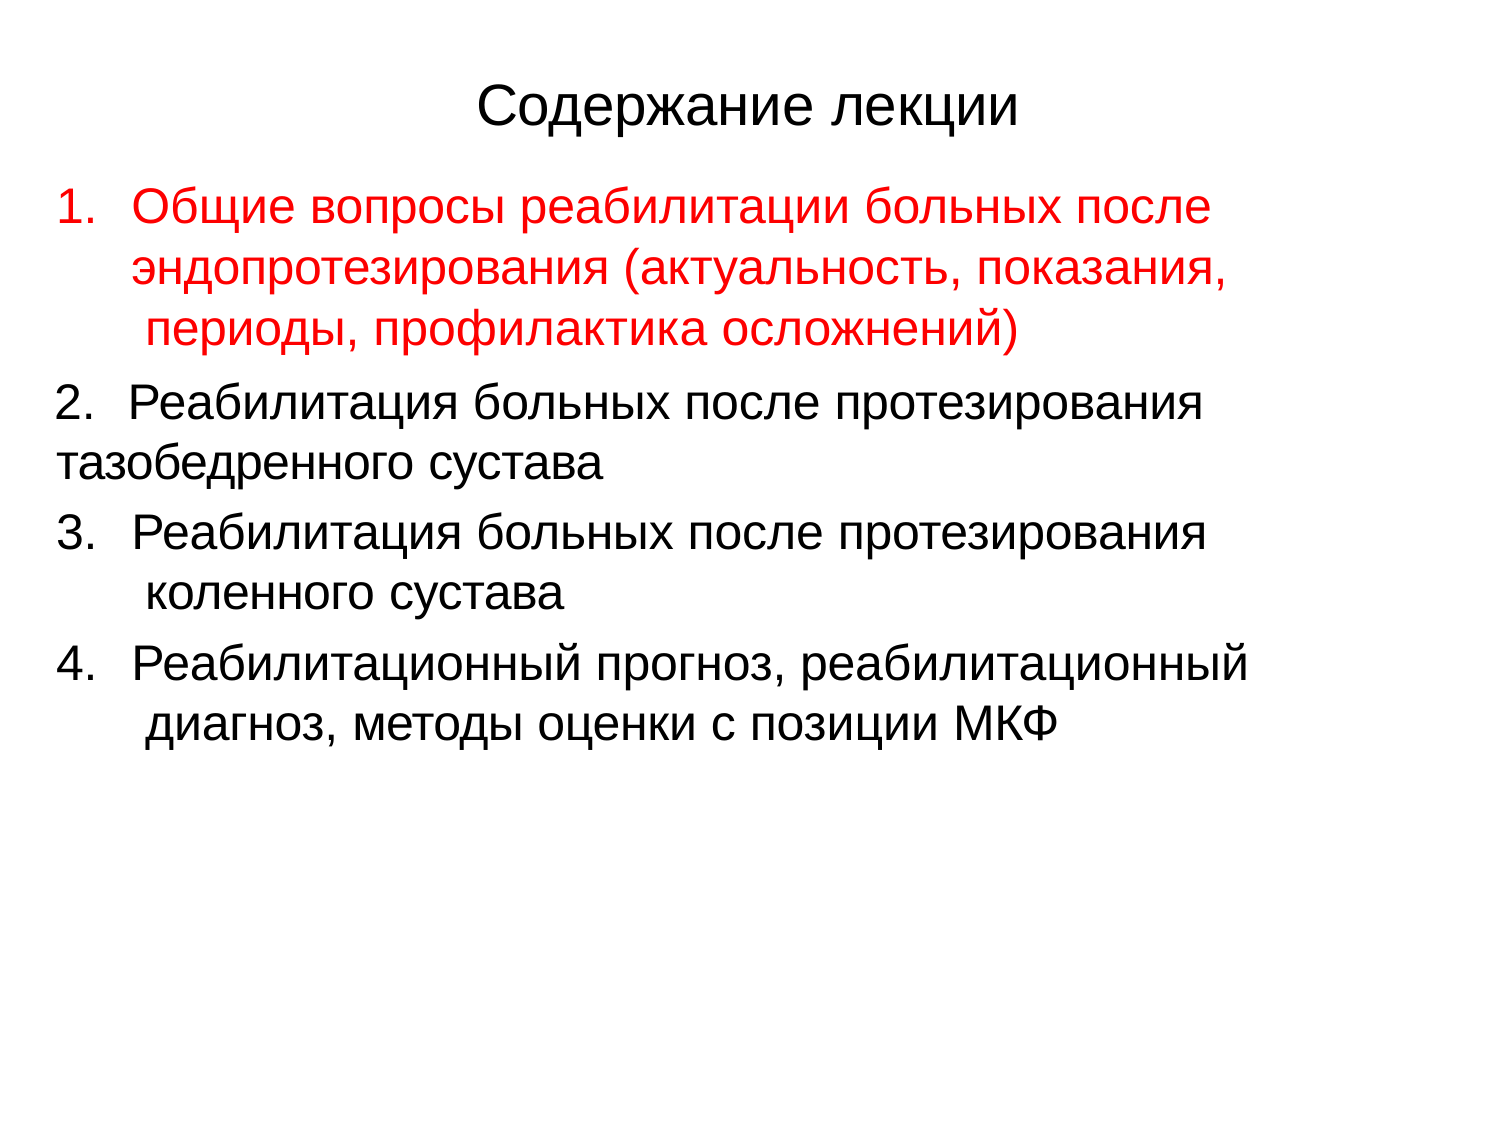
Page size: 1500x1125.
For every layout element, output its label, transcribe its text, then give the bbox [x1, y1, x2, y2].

text_box 1. Общие вопросы реабилитации больных после эндопротезирования (актуальность, показания, периоды, профилактика осложнений) 2. Реабилитация больных после протезирования тазобедренного сустава 3. Реабилитация больных после протезирования коленного сустава 4. Реабилитационный прогноз, реабилитационный диагноз, методы оценки с позиции МКФ [54, 171, 1254, 751]
title Содержание лекции [474, 65, 1026, 171]
